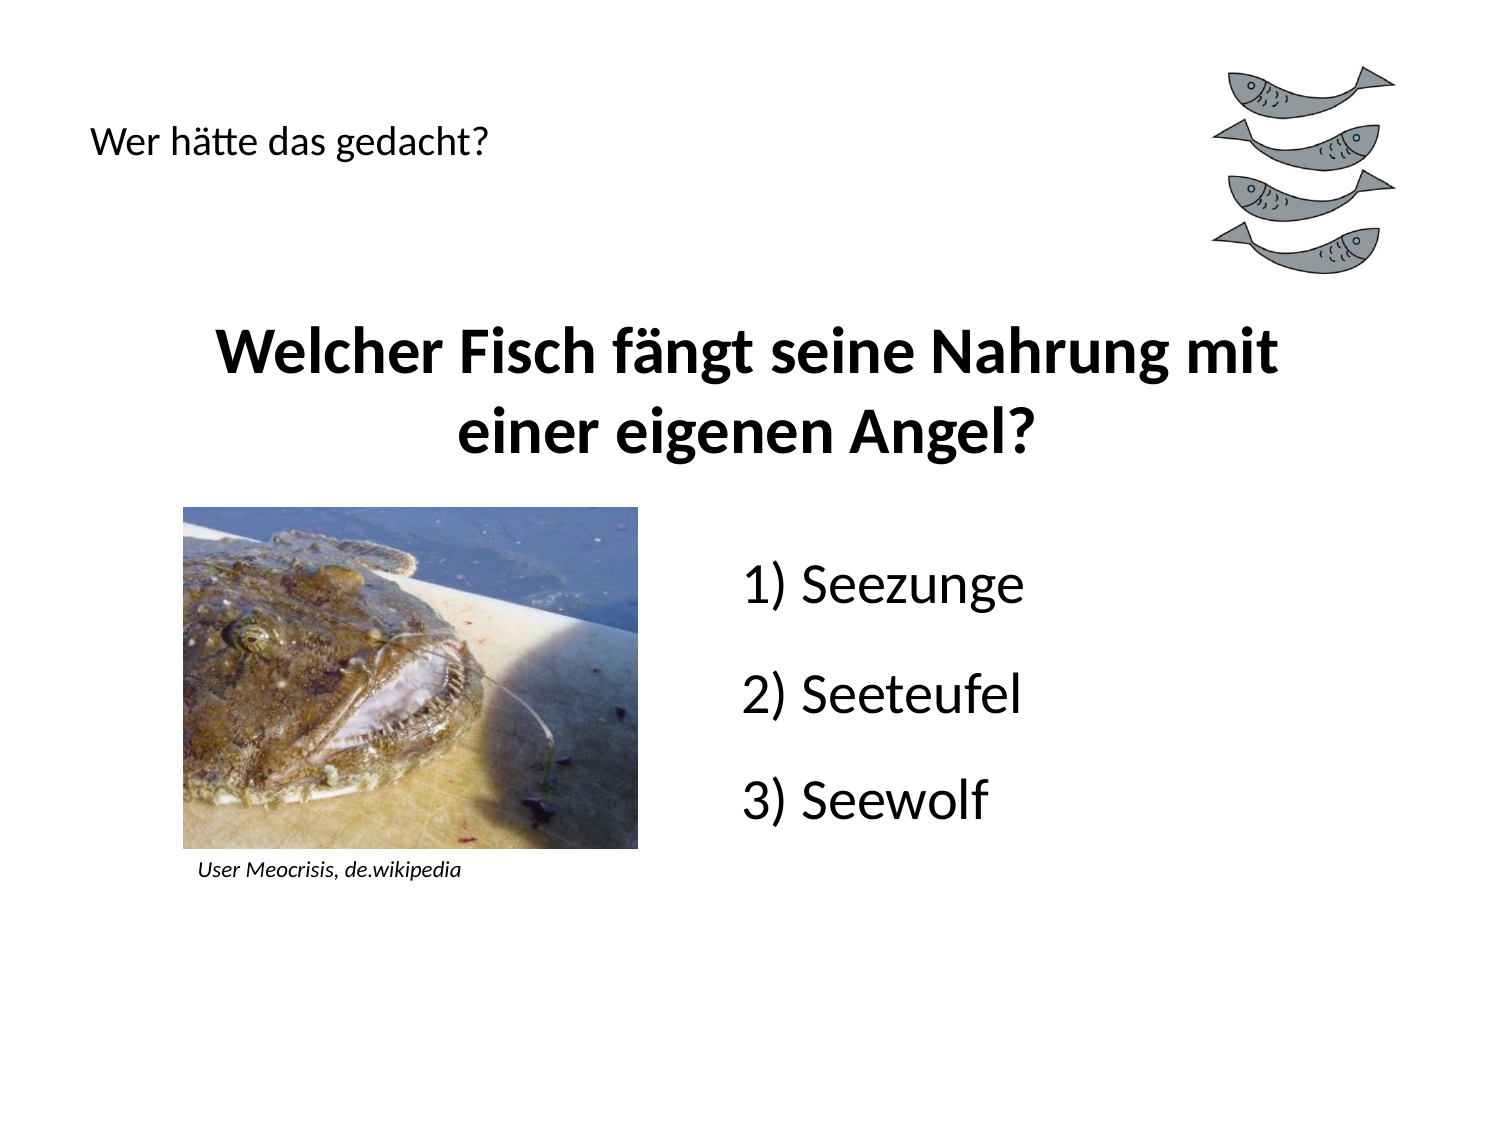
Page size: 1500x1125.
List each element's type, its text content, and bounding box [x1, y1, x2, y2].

text_box 2) Seeteufel [726, 648, 1231, 733]
text_box Welcher Fisch fängt seine Nahrung mit einer eigenen Angel? [192, 299, 1304, 474]
text_box 1) Seezunge [726, 538, 1231, 623]
picture [182, 507, 639, 850]
title Wer hätte das gedacht? [75, 45, 1425, 233]
picture [1210, 66, 1397, 274]
text_box 3) Seewolf [726, 753, 1195, 839]
text_box User Meocrisis, de.wikipedia [183, 858, 575, 889]
